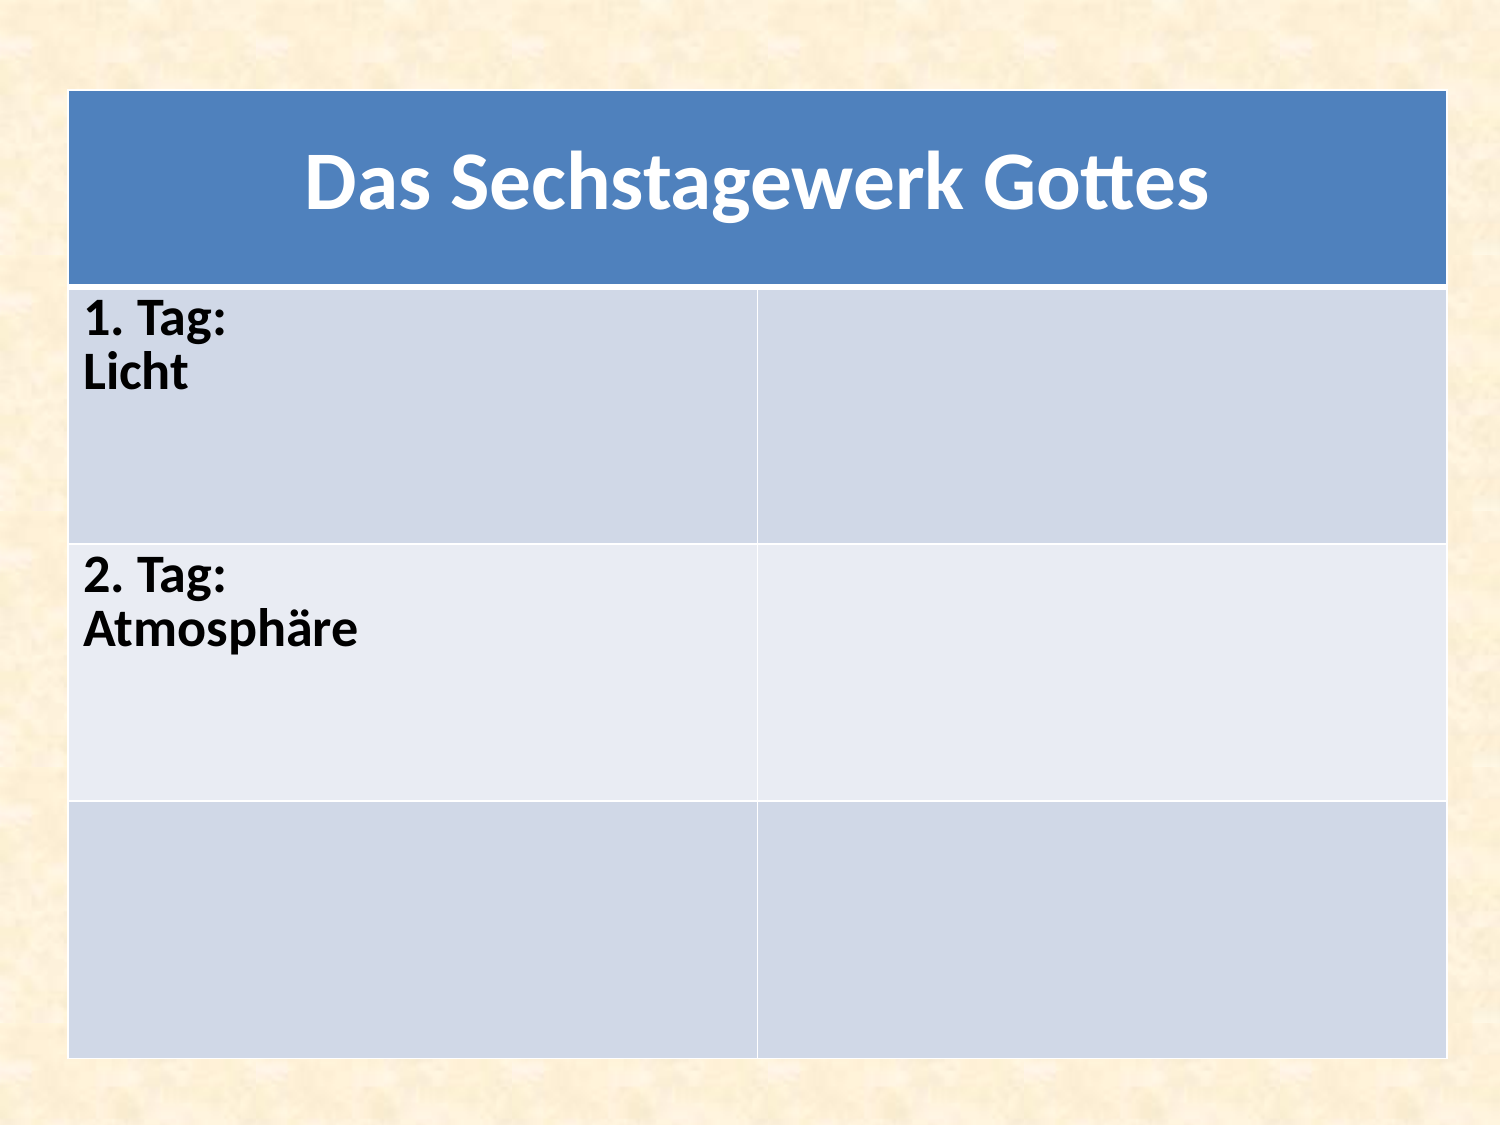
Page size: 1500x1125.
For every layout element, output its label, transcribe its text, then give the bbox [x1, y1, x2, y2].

table_cell [758, 802, 1446, 1058]
table_cell [758, 290, 1446, 543]
table_cell 1. Tag: Licht [69, 290, 757, 543]
table_cell [69, 802, 757, 1058]
table_cell 2. Tag: Atmosphäre [69, 545, 757, 800]
table_header Das Sechstagewerk Gottes [69, 91, 1446, 284]
picture [0, 0, 1500, 1125]
table_cell [758, 545, 1446, 800]
